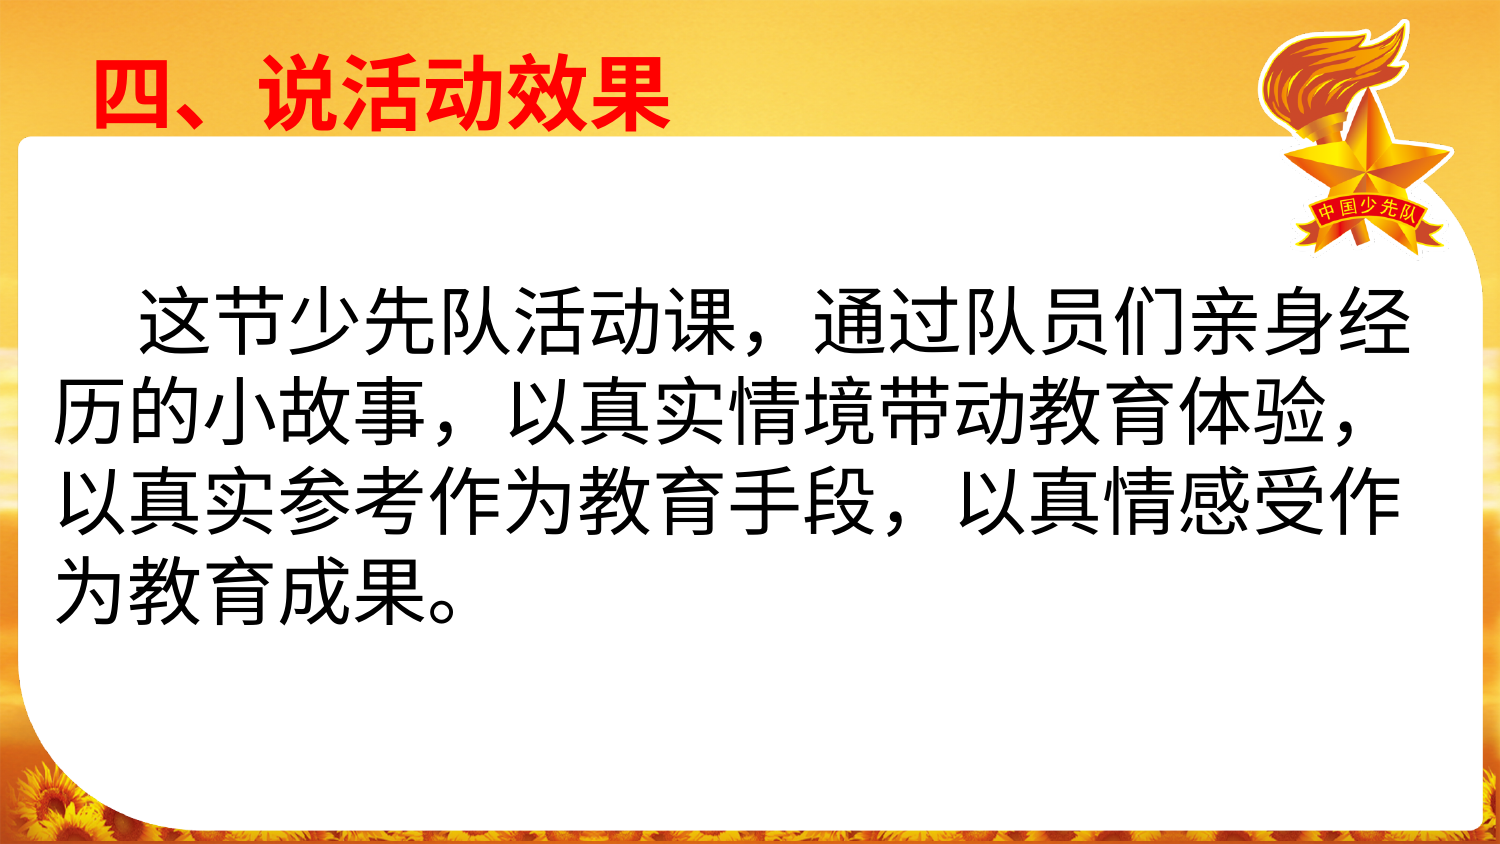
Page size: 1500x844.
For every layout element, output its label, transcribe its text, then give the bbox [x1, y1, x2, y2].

title 四、说活动效果 [75, 33, 1425, 122]
picture [0, 0, 1500, 844]
text_box 这节少先队活动课，通过队员们亲身经历的小故事，以真实情境带动教育体验，以真实参考作为教育手段，以真情感受作为教育成果。 [37, 266, 1463, 642]
